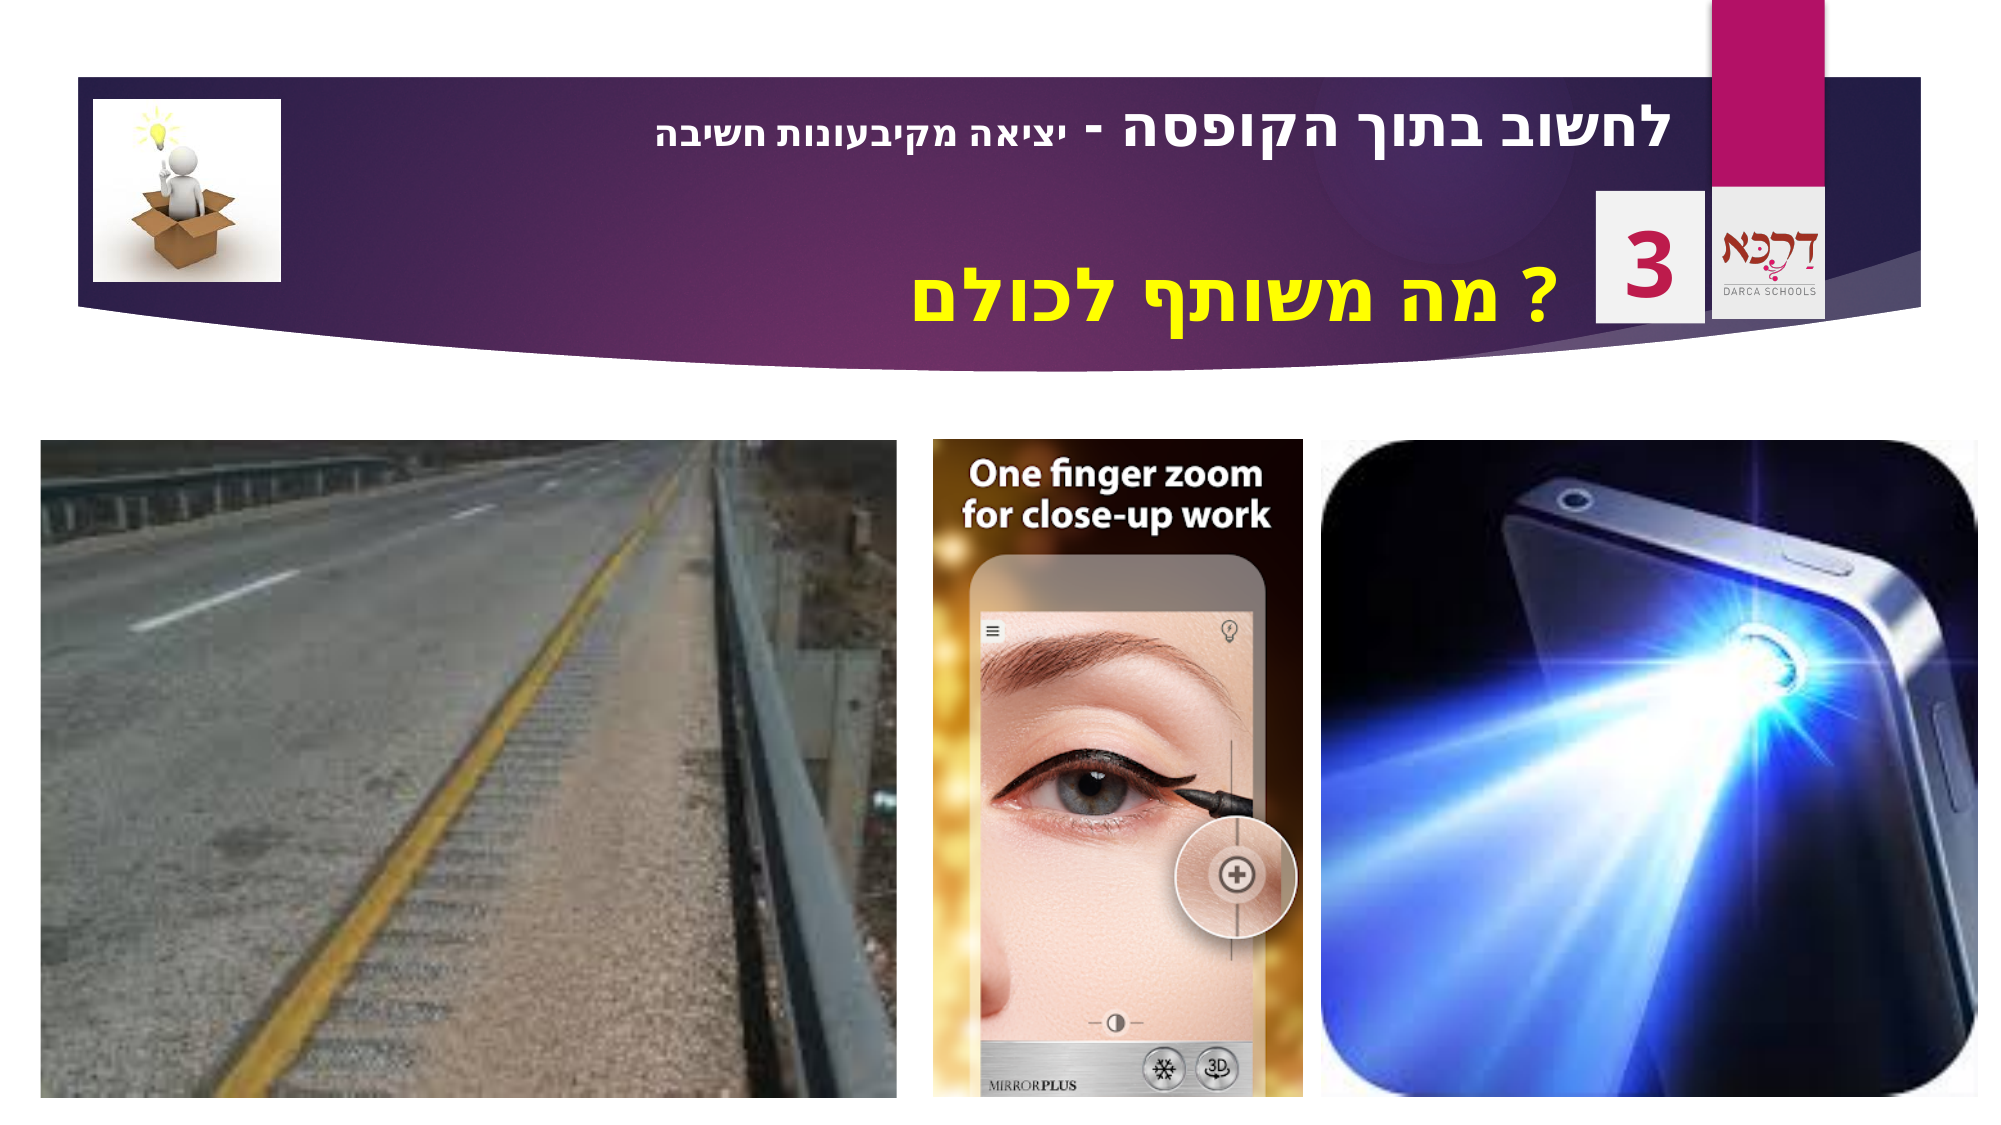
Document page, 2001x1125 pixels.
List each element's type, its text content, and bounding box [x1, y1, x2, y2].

text_box [1711, 185, 1826, 320]
text_box לחשוב בתוך הקופסה - יציאה מקיבעונות חשיבה [238, 81, 1690, 166]
picture [1321, 440, 1978, 1097]
picture [93, 99, 281, 282]
picture [932, 439, 1303, 1097]
picture [40, 440, 897, 1098]
text_box מה משותף לכולם ? [714, 238, 1573, 344]
text_box 3 [1595, 190, 1705, 324]
picture [1721, 231, 1818, 297]
